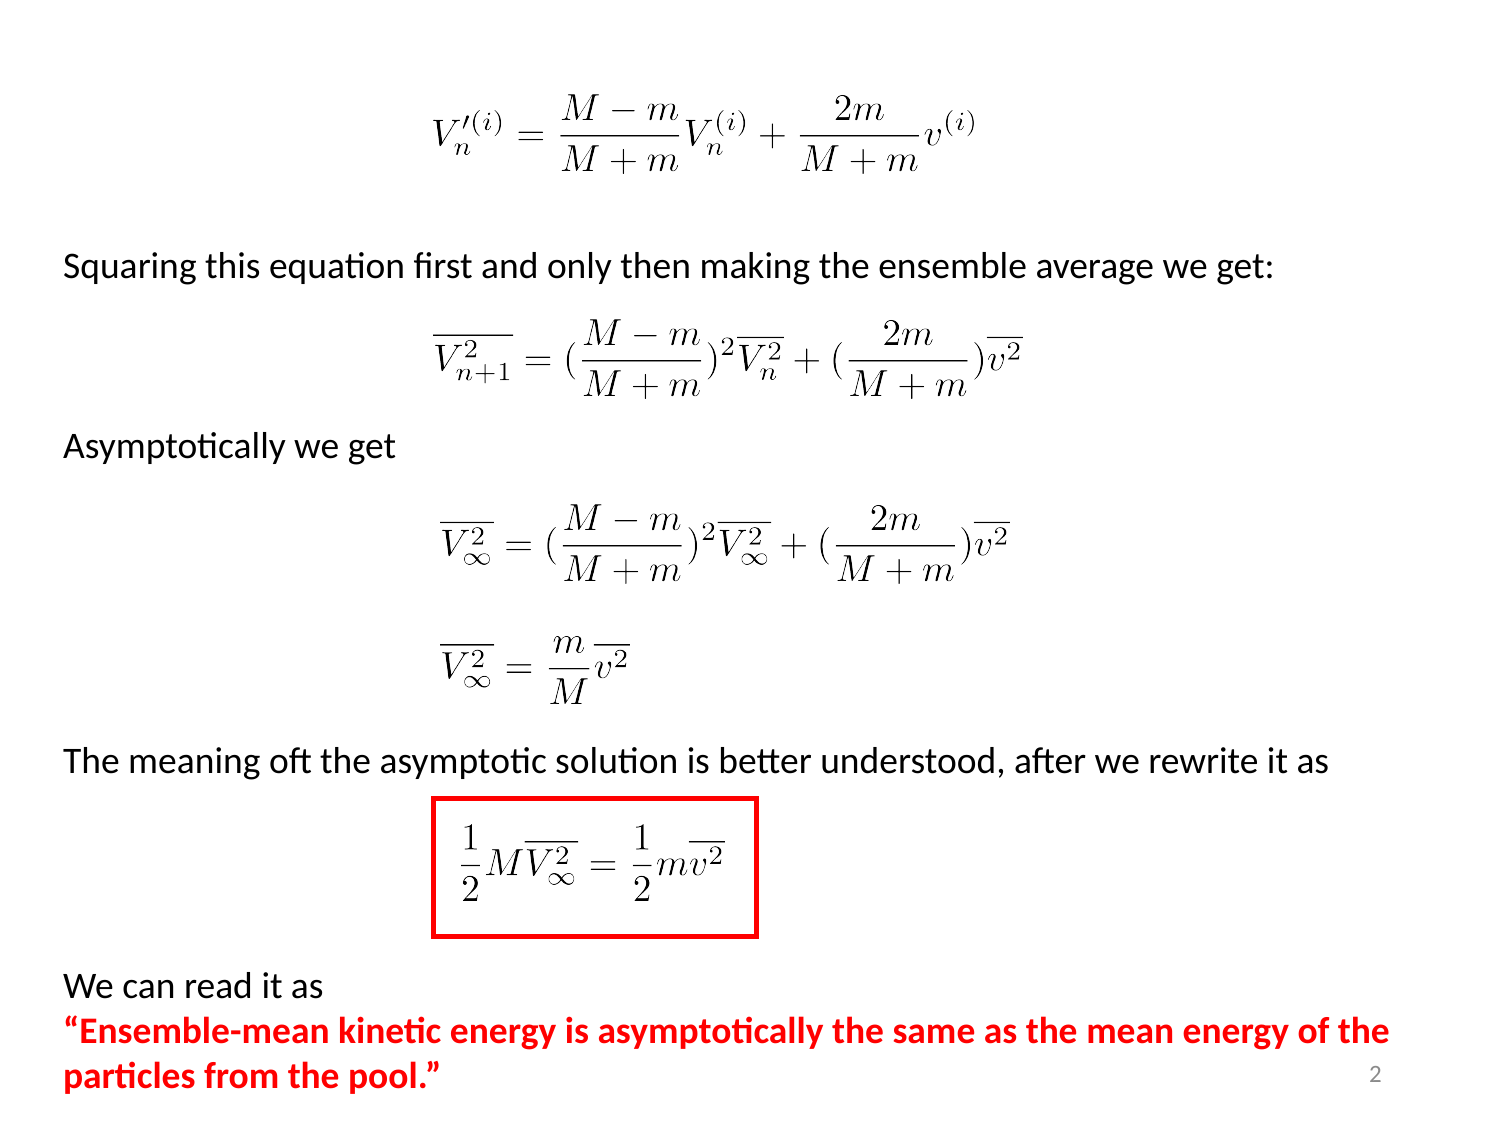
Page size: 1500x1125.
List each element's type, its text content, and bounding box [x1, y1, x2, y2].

picture [440, 504, 1010, 584]
picture [433, 318, 1023, 399]
text_box Squaring this equation first and only then making the ensemble average we get: Asymptotically we get The meaning oft the asymptotic solution is better understood, after we rewrite it as We can read it as “Ensemble-mean kinetic energy is asymptotically the same as the mean energy of the particles from the pool.” [48, 233, 1480, 1104]
picture [461, 824, 725, 901]
text_box [433, 797, 757, 937]
picture [433, 93, 974, 174]
picture [440, 636, 630, 704]
